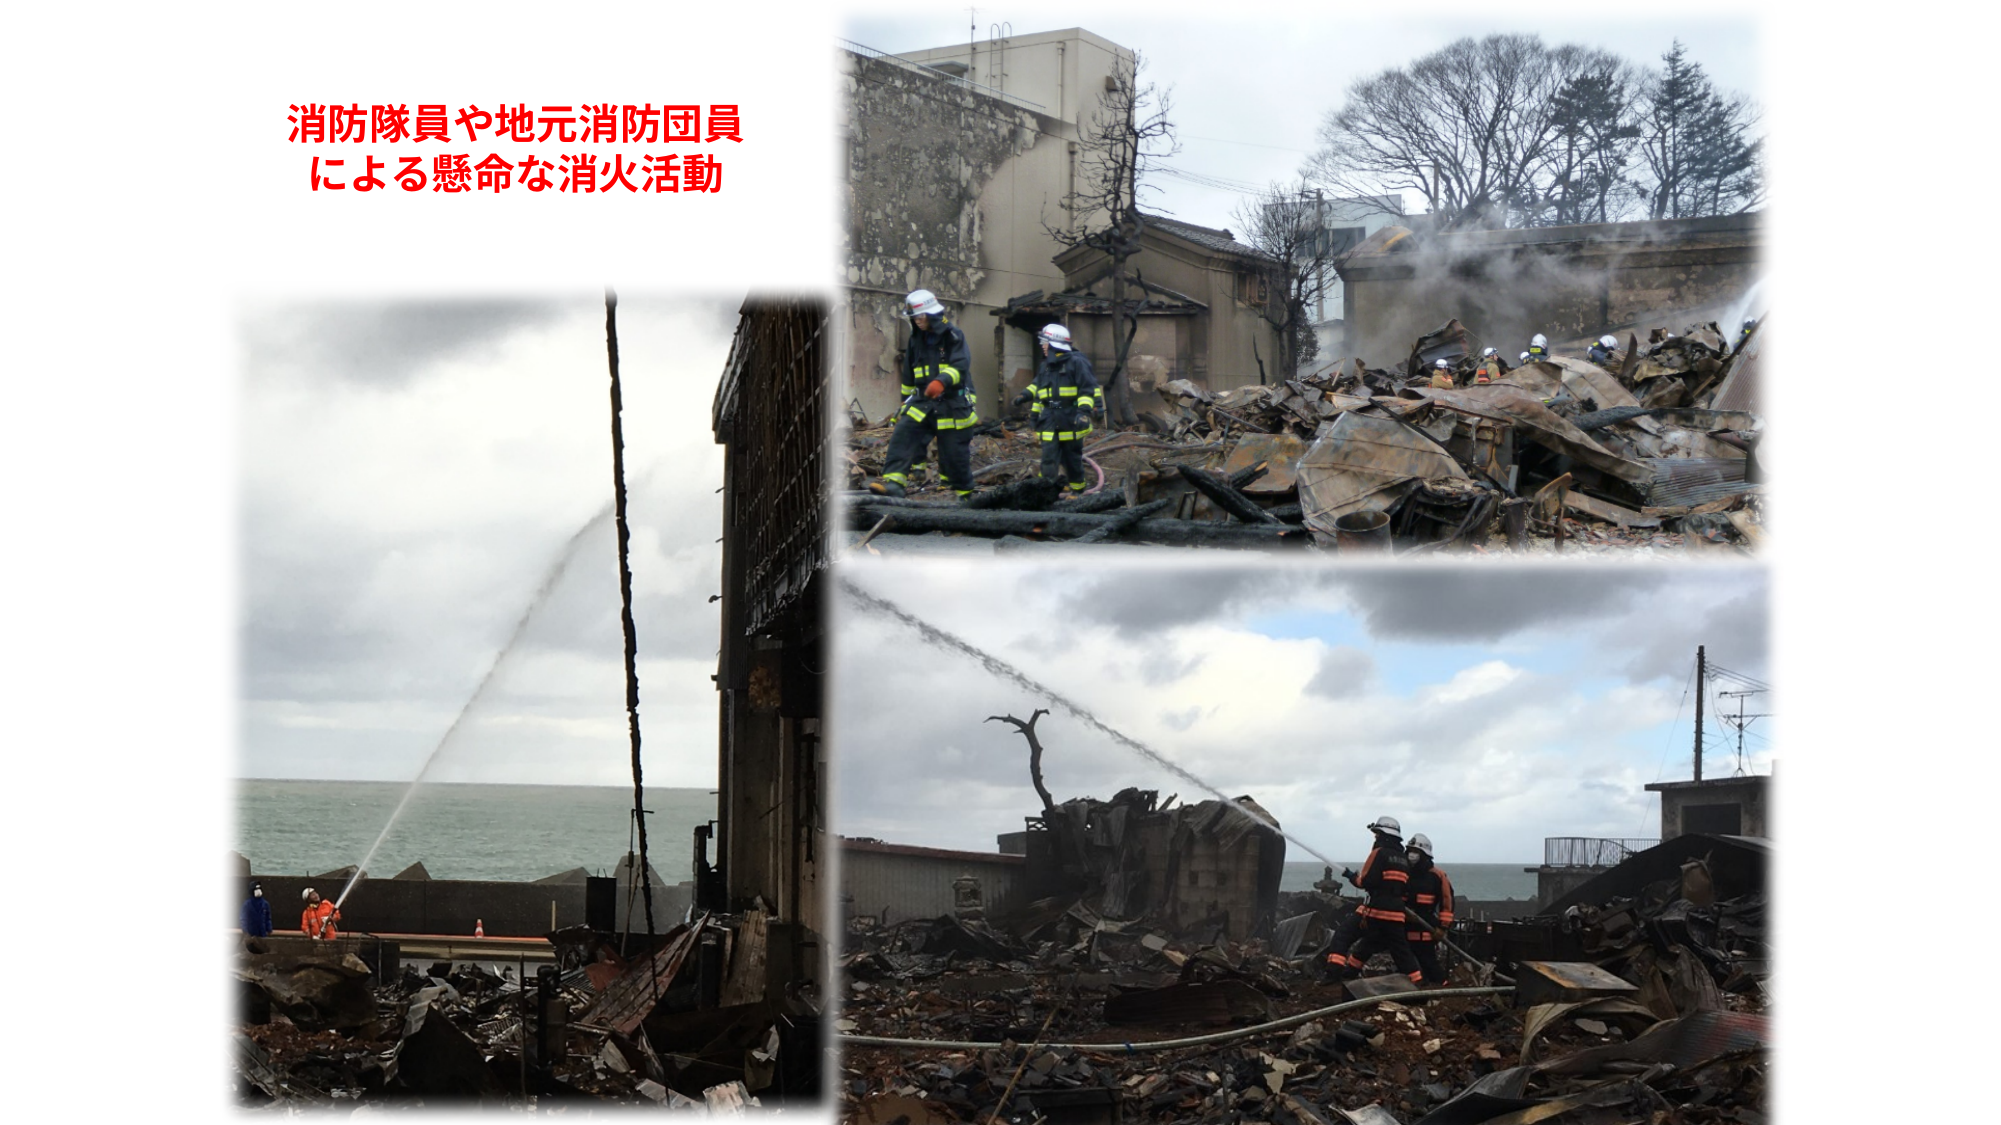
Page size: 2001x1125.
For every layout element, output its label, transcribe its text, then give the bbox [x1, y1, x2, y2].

picture [220, 0, 1786, 1125]
text_box 消防隊員や地元消防団員による懸命な消火活動 [268, 90, 764, 205]
